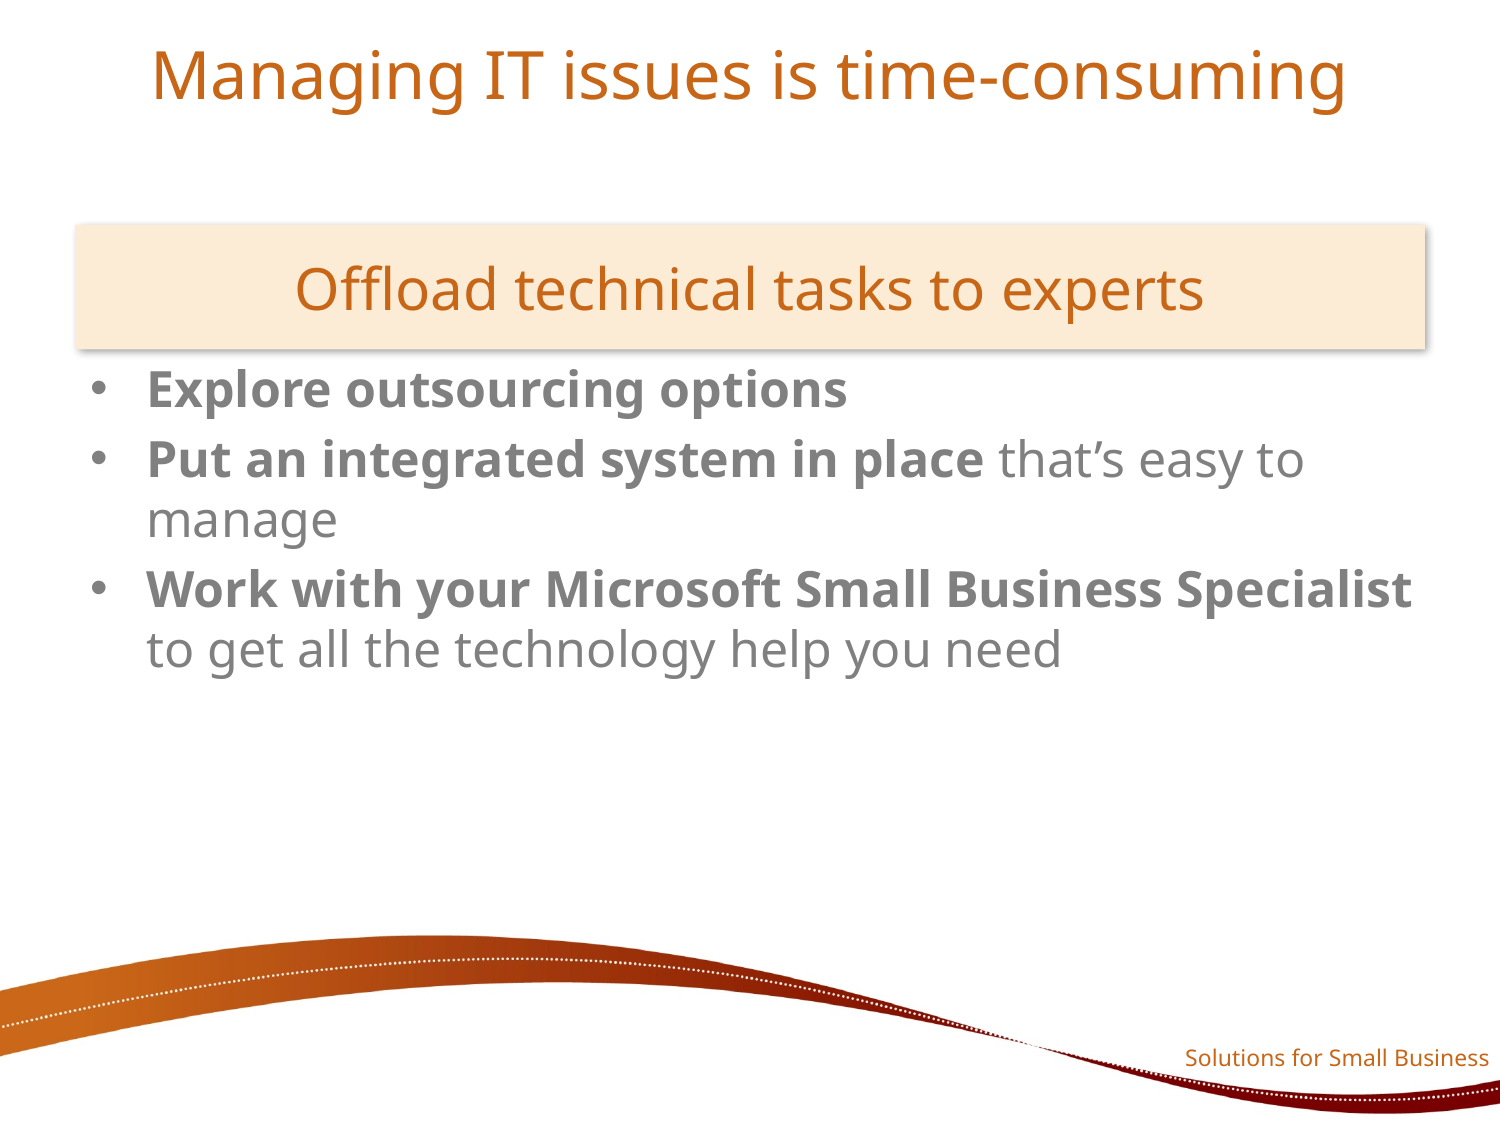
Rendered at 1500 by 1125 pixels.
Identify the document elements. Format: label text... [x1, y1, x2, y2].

list Offload technical tasks to experts [75, 224, 1425, 350]
list Explore outsourcing options Put an integrated system in place that’s easy to manage Work with your Microsoft Small Business Specialist to get all the technology help you need [75, 350, 1463, 938]
picture [0, 884, 1500, 1125]
title Managing IT issues is time-consuming [75, 24, 1425, 213]
